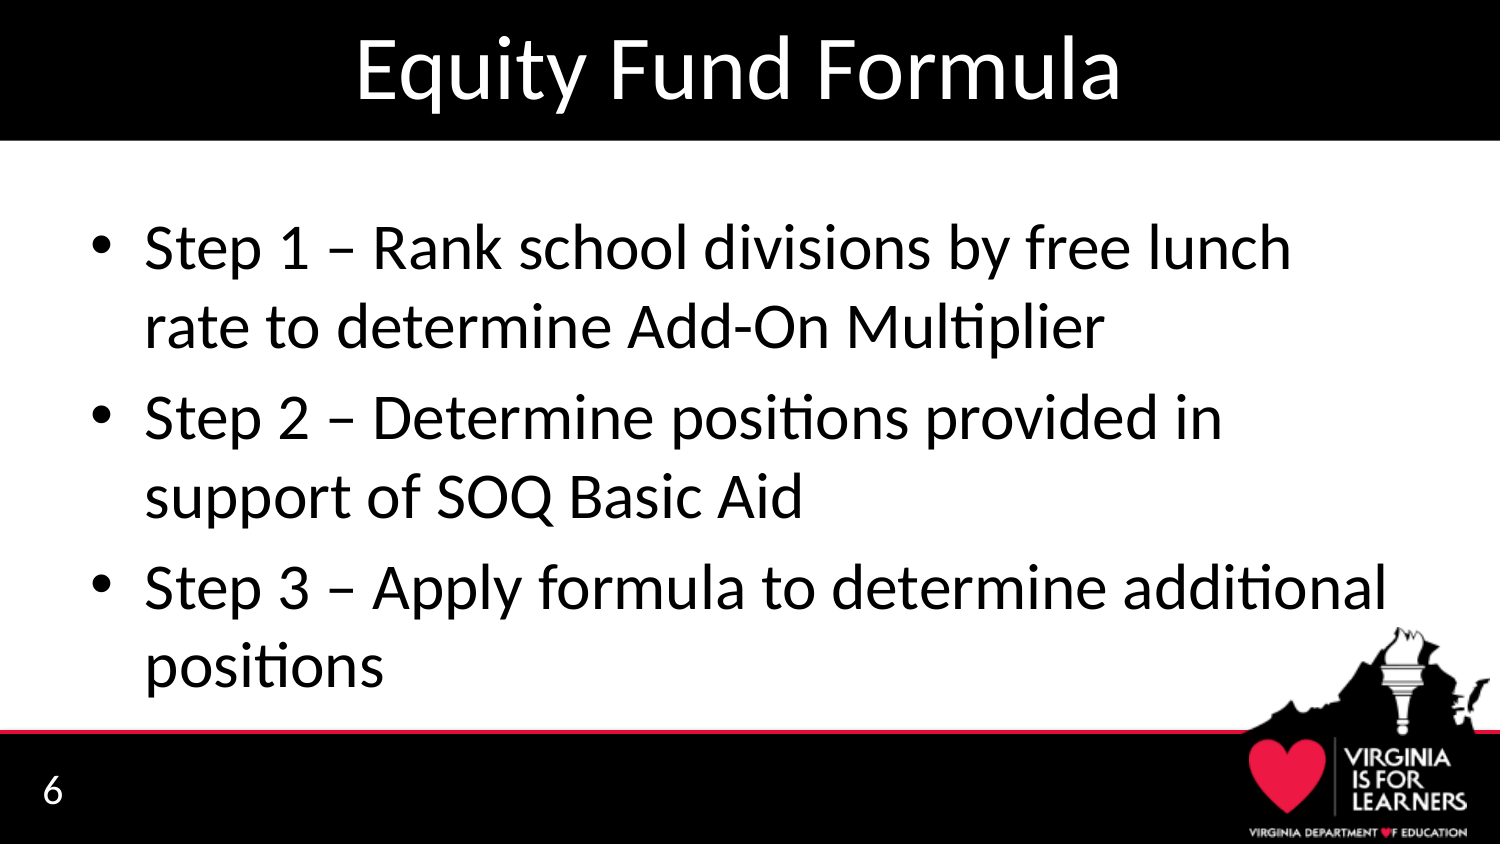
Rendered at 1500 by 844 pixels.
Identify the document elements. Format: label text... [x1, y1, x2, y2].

list Step 1 – Rank school divisions by free lunch rate to determine Add-On Multiplier Step 2 – Determine positions provided in support of SOQ Basic Aid Step 3 – Apply formula to determine additional positions [75, 196, 1425, 710]
picture [1240, 627, 1490, 736]
picture [1249, 737, 1467, 838]
title Equity Fund Formula [0, 0, 1500, 141]
